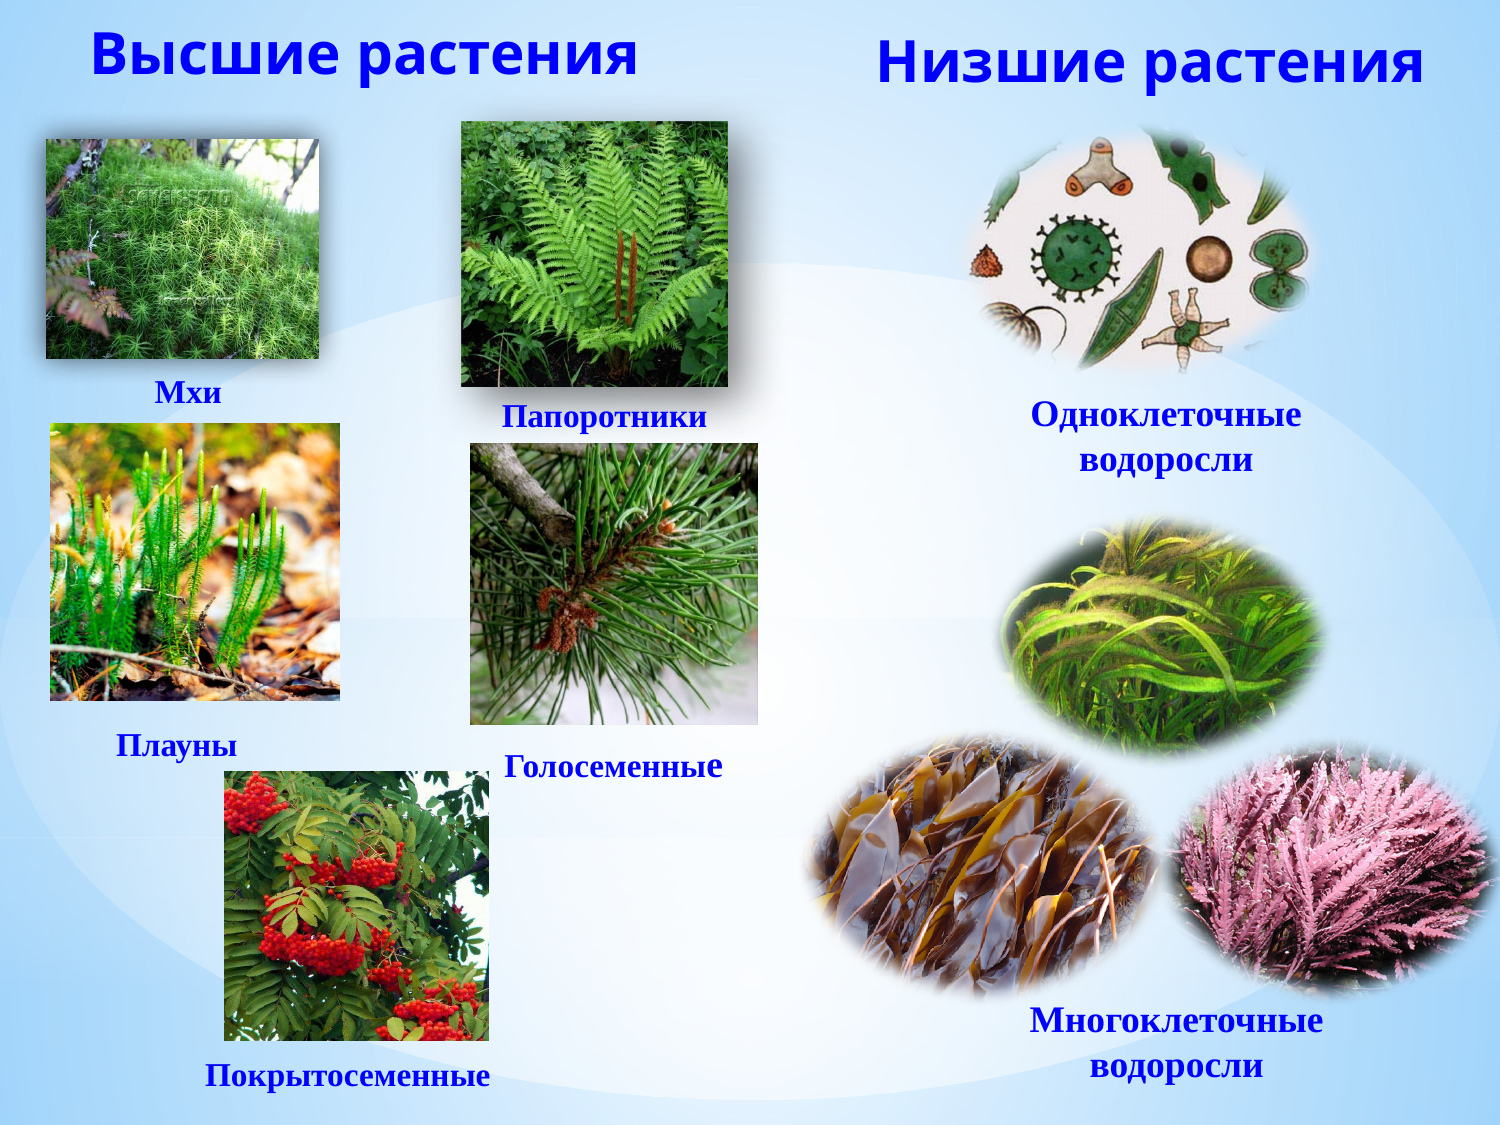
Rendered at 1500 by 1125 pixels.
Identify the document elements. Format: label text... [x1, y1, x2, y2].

text_box Мхи [93, 368, 283, 418]
text_box Высшие растения [0, 9, 750, 164]
text_box Низшие растения [860, 16, 1441, 102]
picture [945, 119, 1332, 389]
text_box Многоклеточные водоросли [1001, 1018, 1353, 1093]
text_box Плауны [101, 715, 253, 771]
picture [794, 505, 1500, 1010]
picture [46, 139, 319, 360]
picture [223, 771, 489, 1042]
text_box Папоротники [471, 386, 738, 441]
picture [469, 442, 758, 726]
text_box Одноклеточные водоросли [953, 381, 1379, 487]
picture [50, 422, 340, 702]
picture [461, 120, 728, 388]
text_box Покрытосеменные [190, 1045, 506, 1101]
text_box Голосеменные [489, 733, 739, 793]
